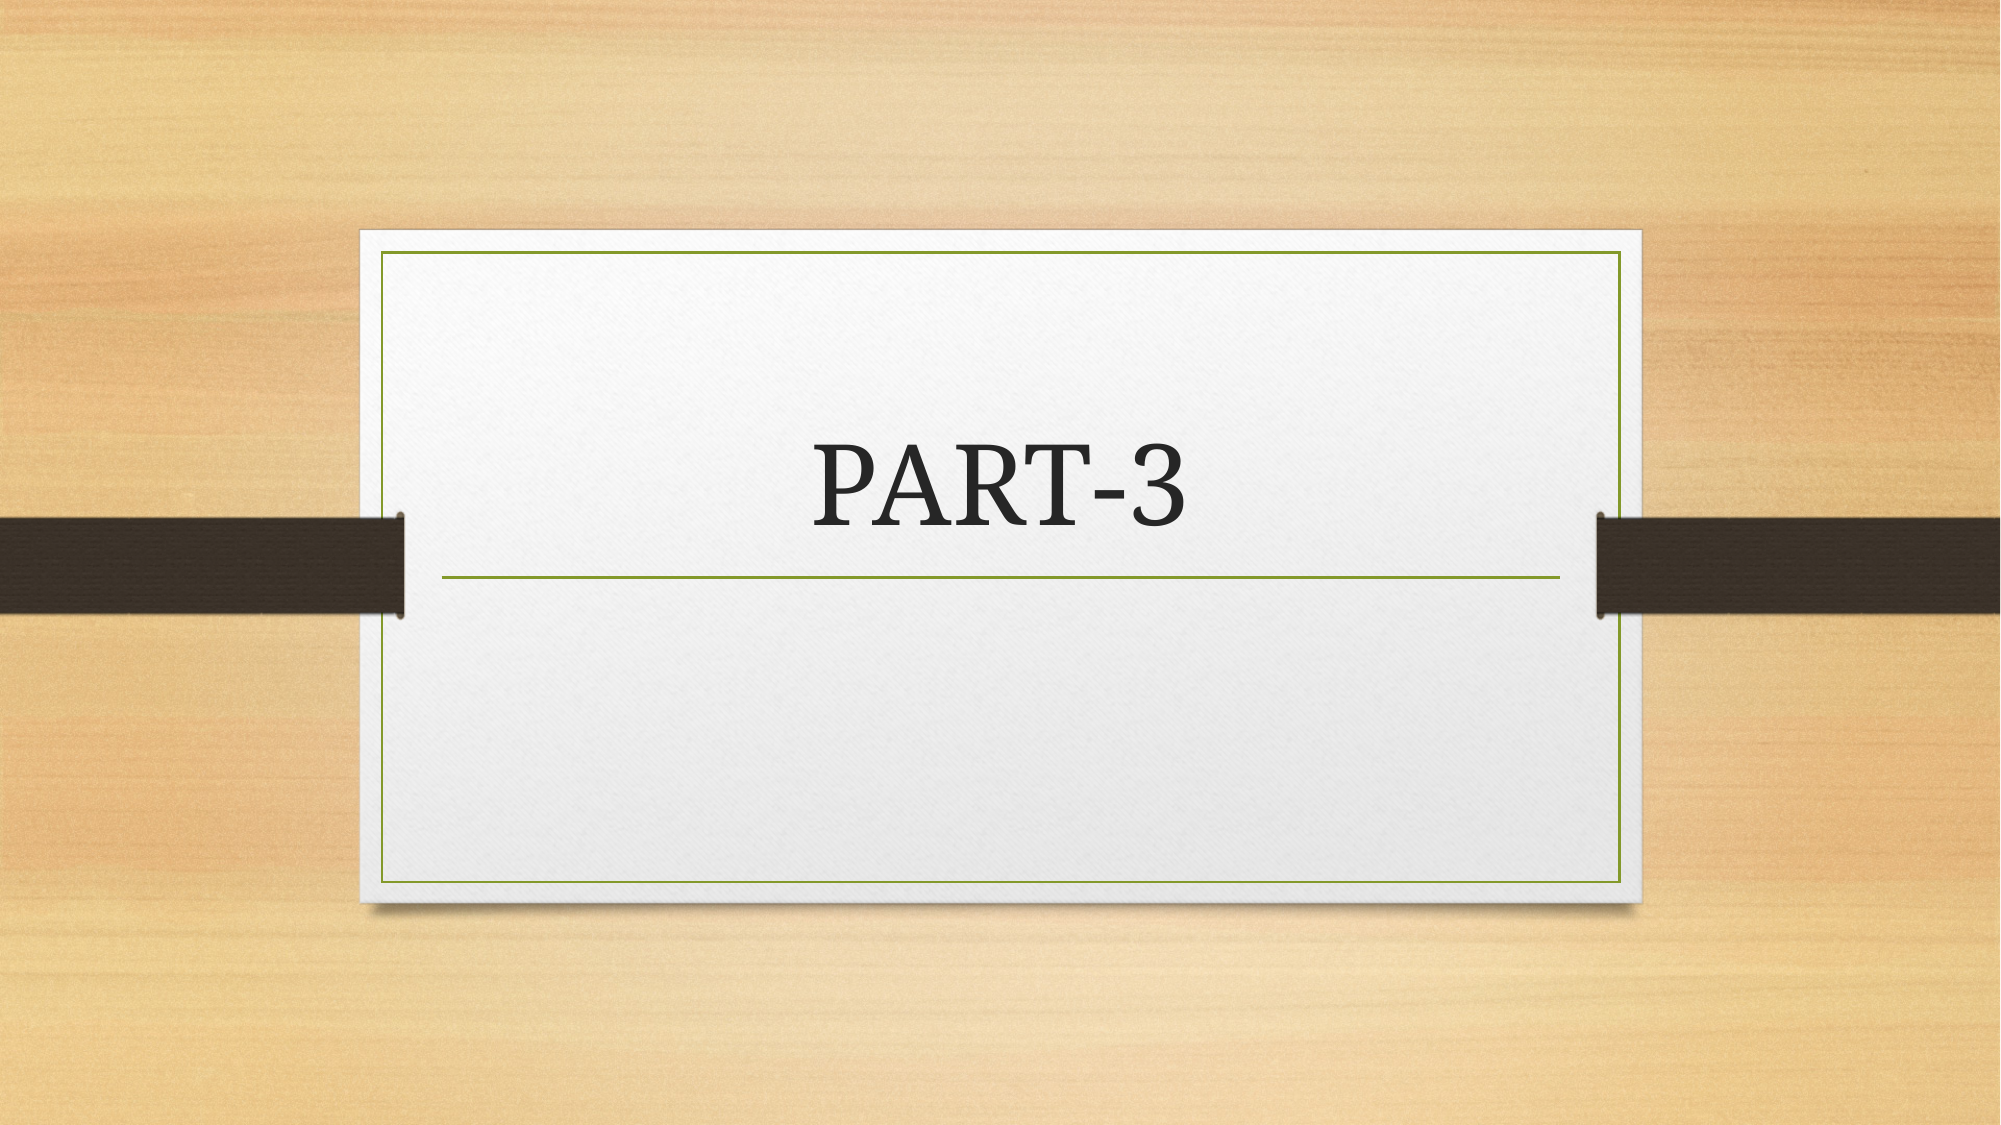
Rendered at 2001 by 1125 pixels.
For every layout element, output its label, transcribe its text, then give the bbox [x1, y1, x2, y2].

picture [0, 0, 2001, 1125]
title PART-3 [441, 306, 1560, 556]
